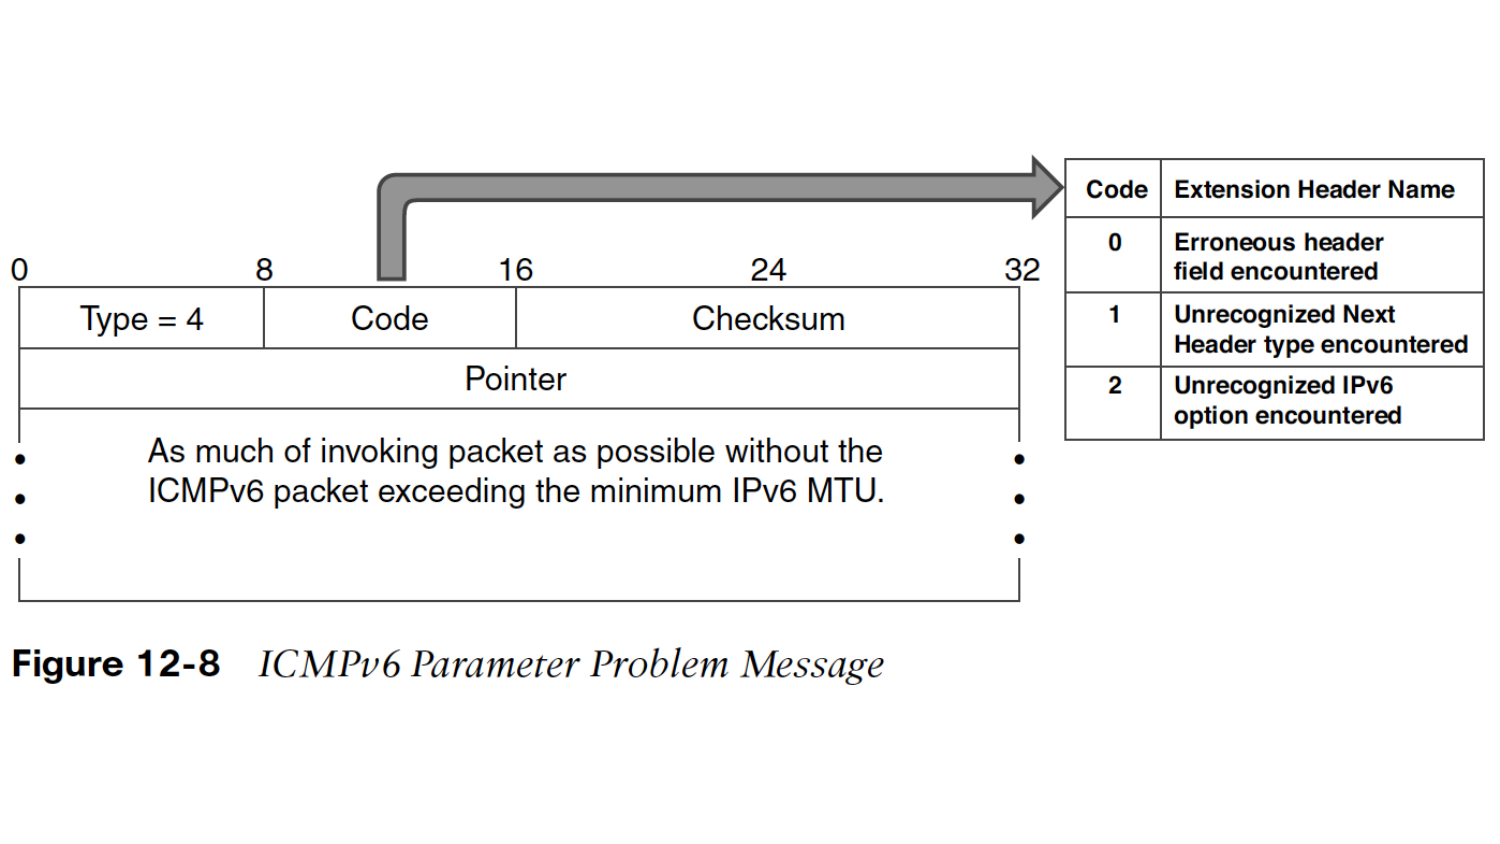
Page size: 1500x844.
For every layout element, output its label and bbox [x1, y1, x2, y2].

picture [0, 143, 1500, 700]
